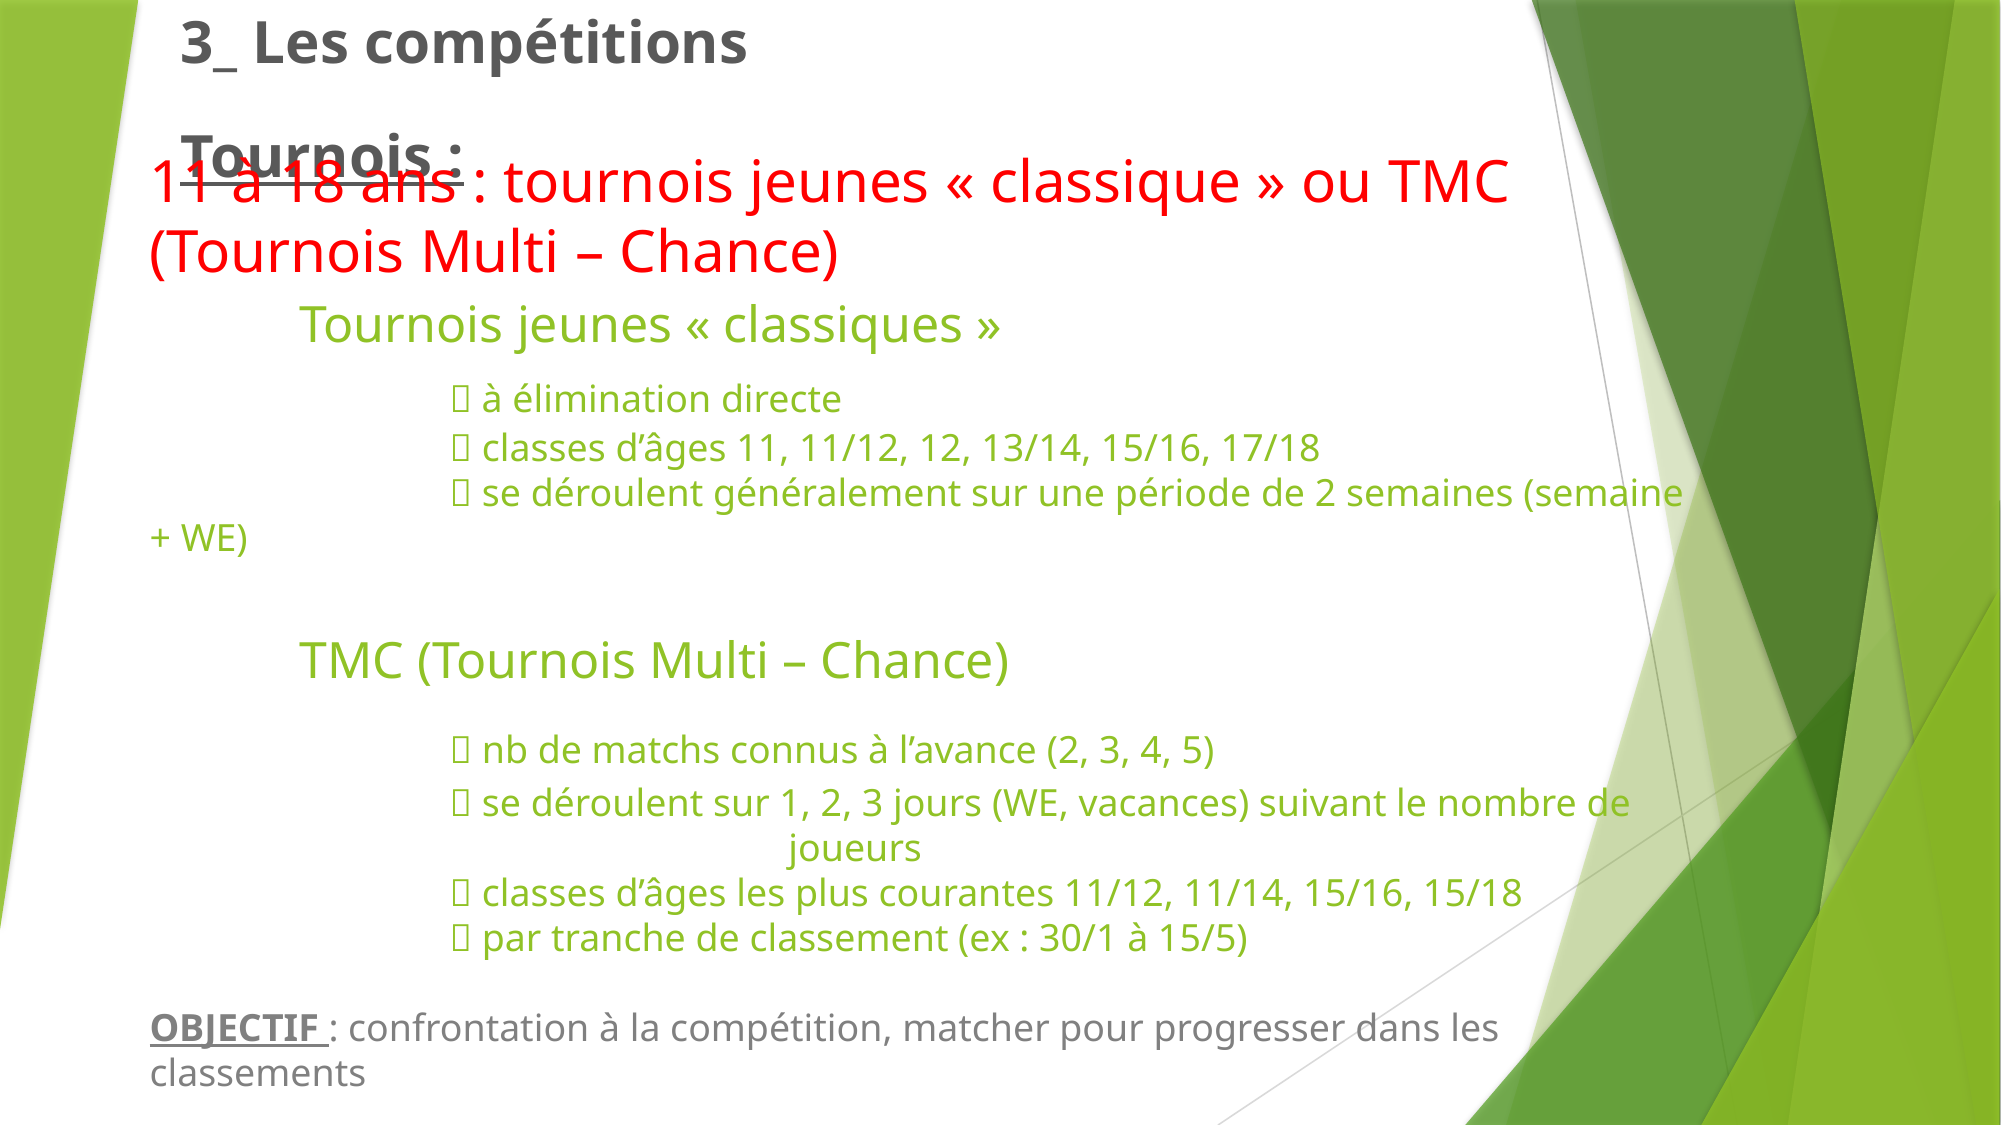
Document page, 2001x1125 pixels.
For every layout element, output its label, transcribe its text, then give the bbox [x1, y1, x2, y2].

text_box 3_ Les compétitions [165, 0, 1549, 178]
text_box 11 à 18 ans : tournois jeunes « classique » ou TMC (Tournois Multi – Chance) Tournois jeunes « classiques »  à élimination directe  classes d’âges 11, 11/12, 12, 13/14, 15/16, 17/18  se déroulent généralement sur une période de 2 semaines (semaine + WE) TMC (Tournois Multi – Chance)  nb de matchs connus à l’avance (2, 3, 4, 5)  se déroulent sur 1, 2, 3 jours (WE, vacances) suivant le nombre de joueurs  classes d’âges les plus courantes 11/12, 11/14, 15/16, 15/18  par tranche de classement (ex : 30/1 à 15/5) OBJECTIF : confrontation à la compétition, matcher pour progresser dans les classements [134, 202, 1705, 1102]
subtitle Tournois : [165, 178, 1549, 202]
